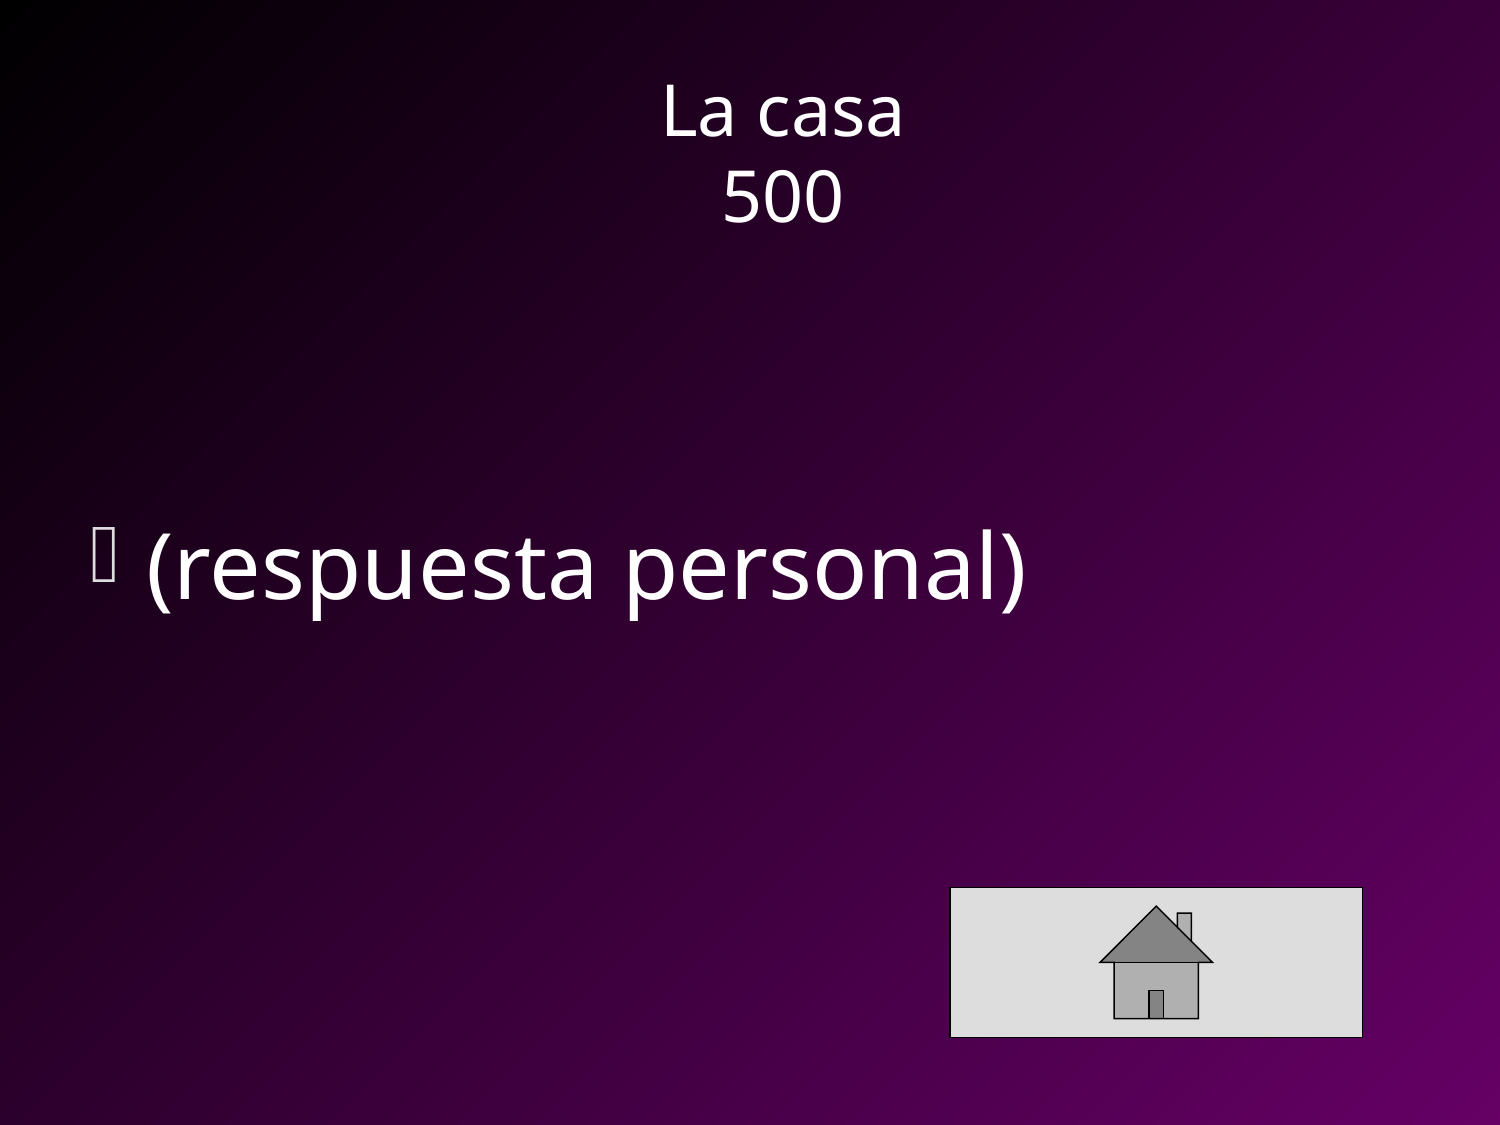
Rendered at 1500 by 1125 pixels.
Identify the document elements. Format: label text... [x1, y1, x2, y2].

title La casa 500 [75, 56, 1425, 245]
list (respuesta personal) [75, 500, 1425, 1059]
text_box [950, 887, 1363, 1038]
